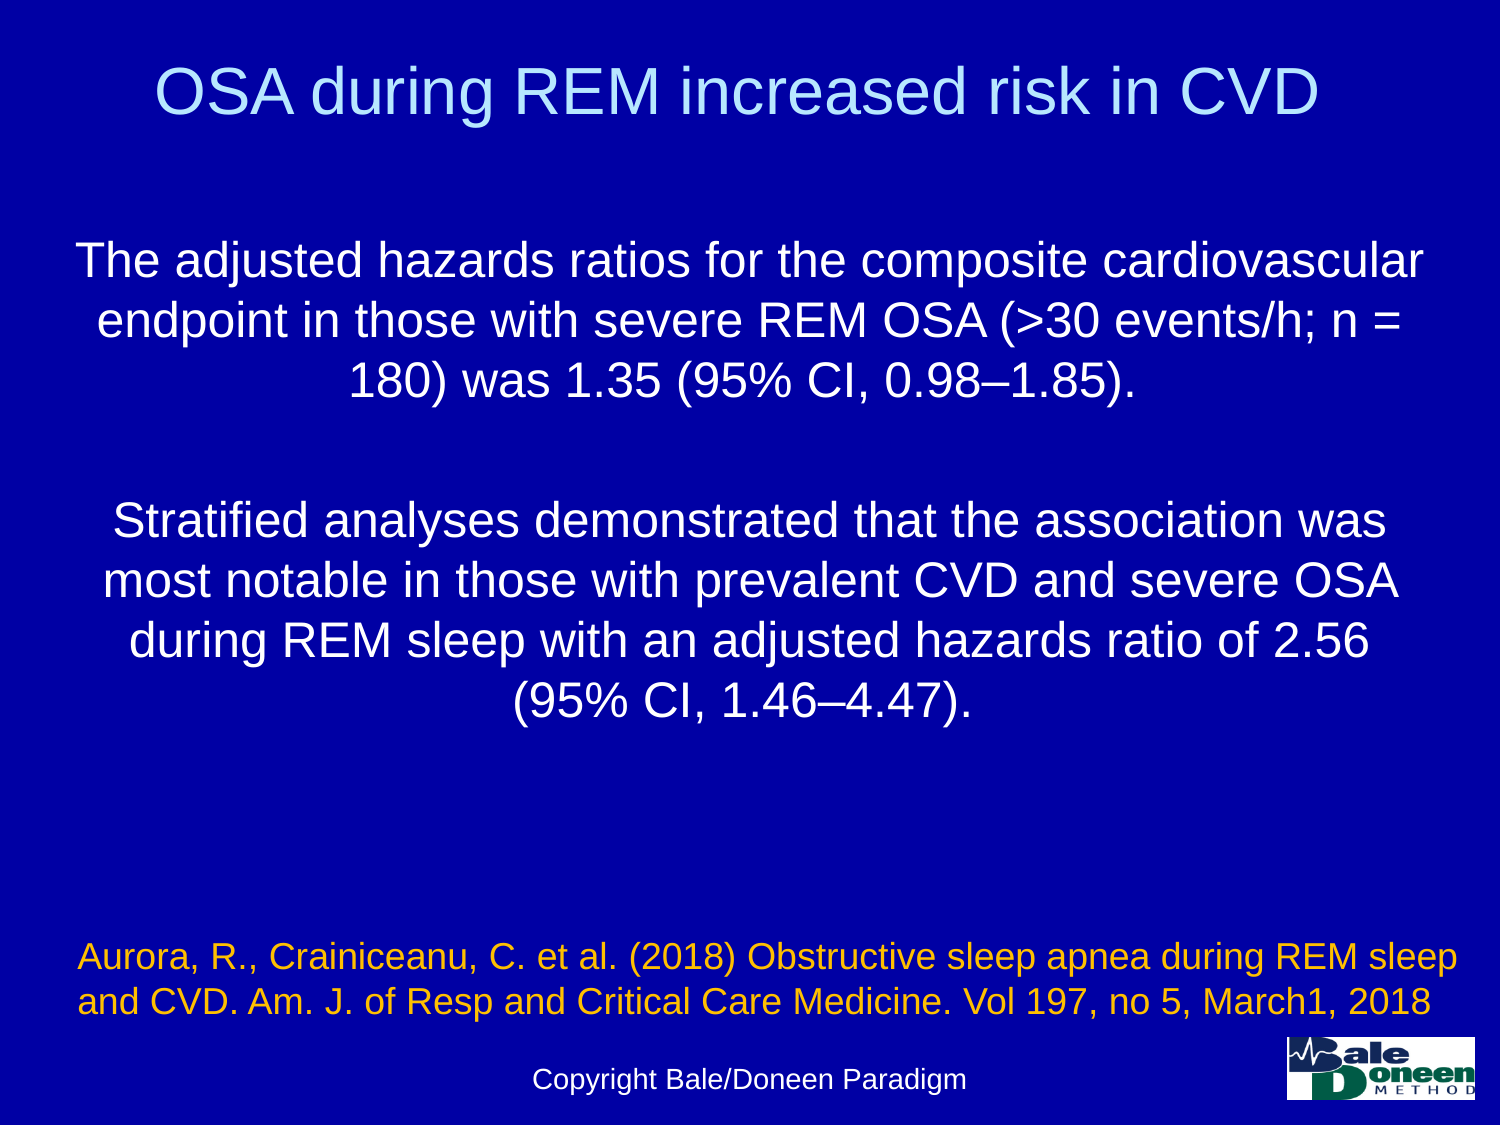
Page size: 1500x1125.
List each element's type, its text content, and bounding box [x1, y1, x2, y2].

footer Copyright Bale/Doneen Paradigm [512, 1030, 988, 1103]
title OSA during REM increased risk in CVD [49, 37, 1446, 138]
picture [1287, 1037, 1475, 1100]
list The adjusted hazards ratios for the composite cardiovascular endpoint in those with severe REM OSA (>30 events/h; n = 180) was 1.35 (95% CI, 0.98–1.85). Stratified analyses demonstrated that the association was most notable in those with prevalent CVD and severe OSA during REM sleep with an adjusted hazards ratio of 2.56 (95% CI, 1.46–4.47). [49, 149, 1451, 913]
text_box Aurora, R., Crainiceanu, C. et al. (2018) Obstructive sleep apnea during REM sleep and CVD. Am. J. of Resp and Critical Care Medicine. Vol 197, no 5, March1, 2018 [62, 924, 1488, 1030]
